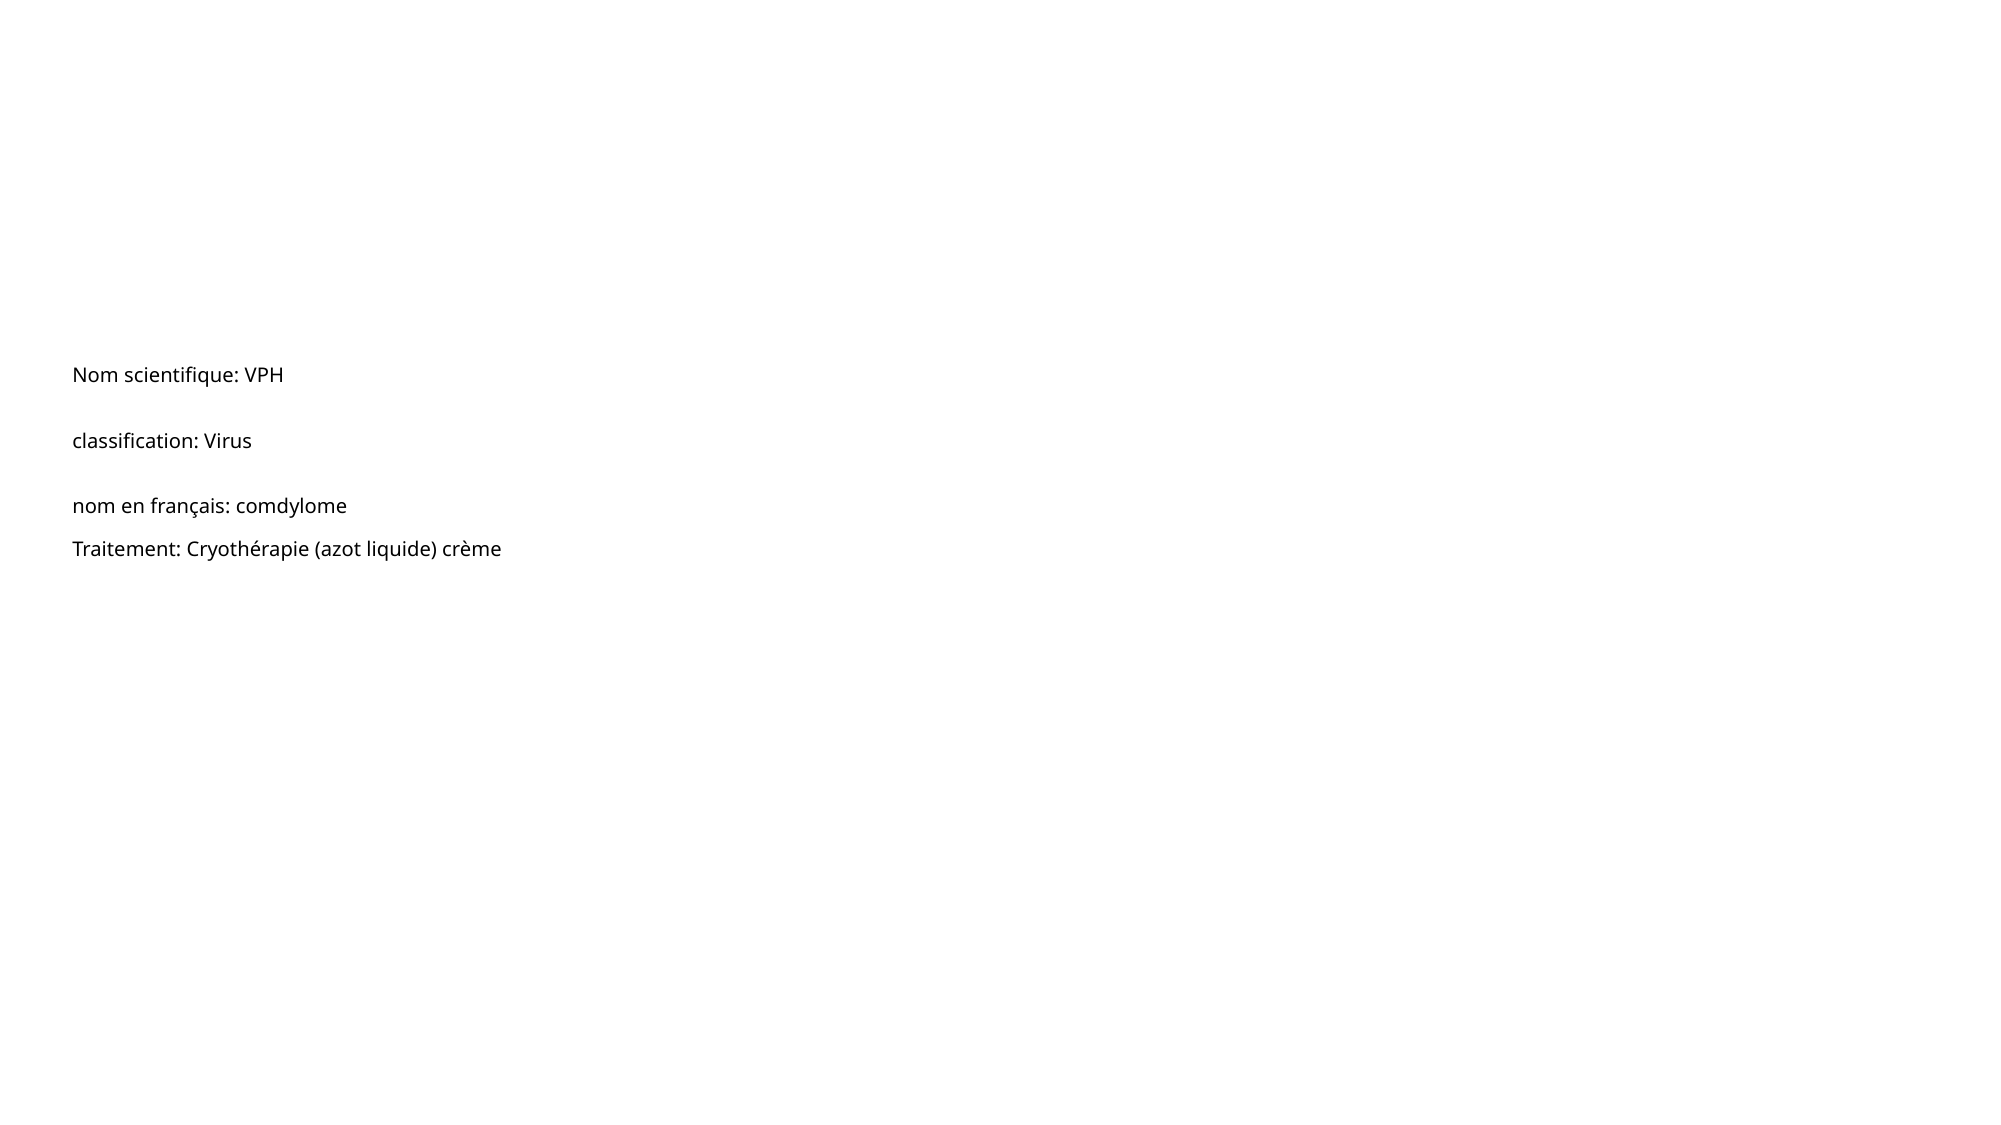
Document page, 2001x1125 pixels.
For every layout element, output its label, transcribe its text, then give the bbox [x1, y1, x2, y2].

title Nom scientifique: VPH classification: Virus nom en français: comdylome Traitement: Cryothérapie (azot liquide) crème [57, 354, 1783, 573]
